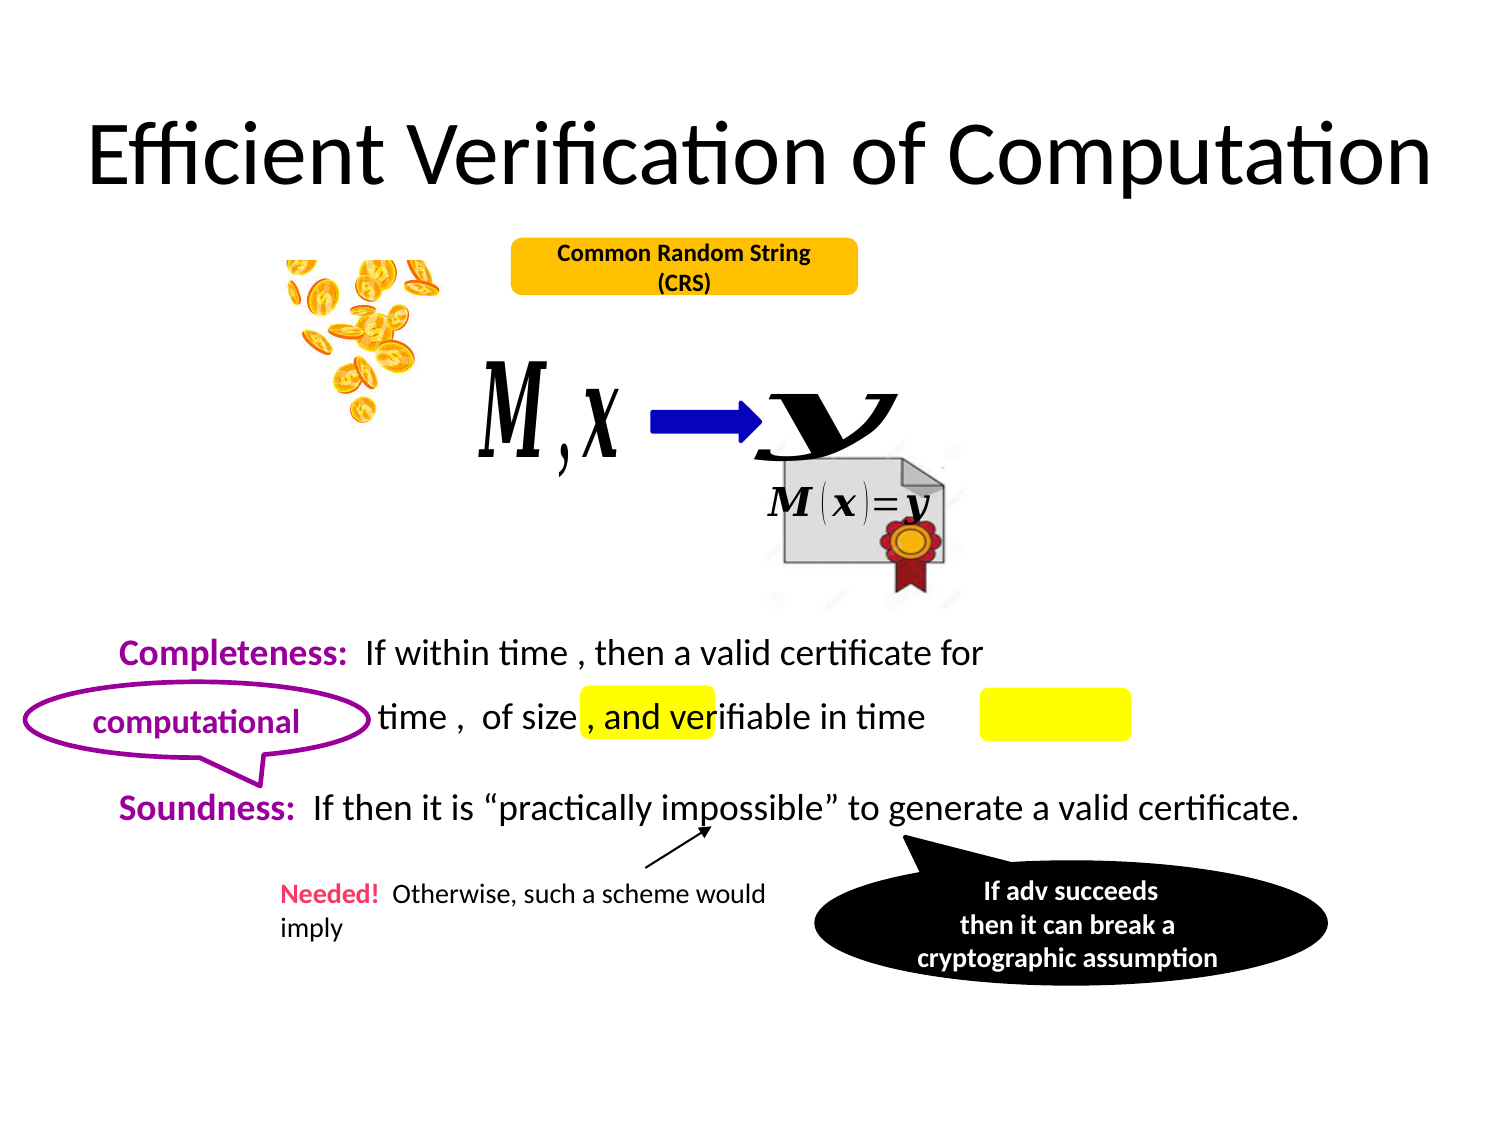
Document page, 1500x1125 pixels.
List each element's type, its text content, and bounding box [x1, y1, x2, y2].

text_box Common Random String (CRS) [510, 267, 859, 296]
text_box [977, 685, 1134, 744]
picture [224, 259, 492, 438]
text_box computational [22, 679, 371, 788]
text_box [650, 400, 763, 444]
text_box If adv succeeds then it can break a cryptographic assumption [814, 834, 1328, 986]
title Efficient Verification of Computation [0, 29, 1500, 267]
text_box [645, 826, 712, 869]
text_box [577, 683, 718, 742]
picture [760, 438, 970, 613]
